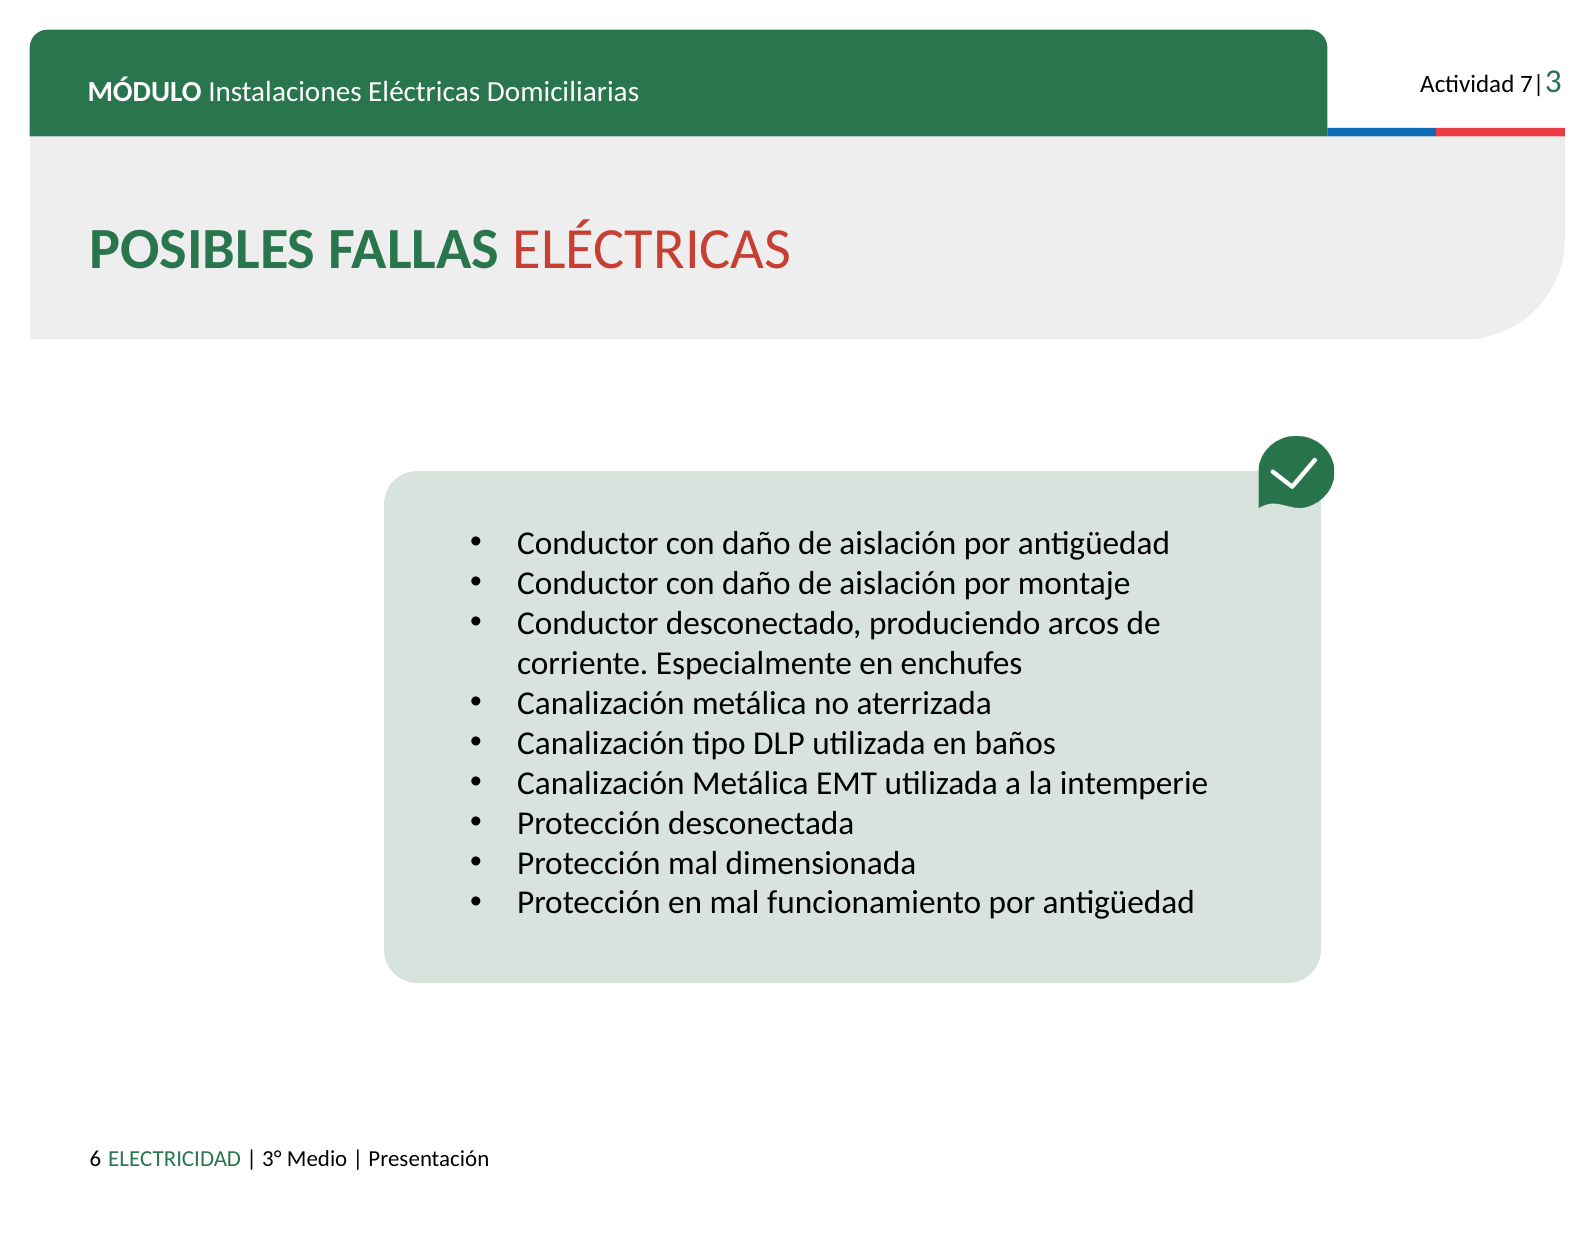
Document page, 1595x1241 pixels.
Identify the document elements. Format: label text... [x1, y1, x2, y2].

text_box Conductor con daño de aislación por antigüedad Conductor con daño de aislación por montaje Conductor desconectado, produciendo arcos de corriente. Especialmente en enchufes Canalización metálica no aterrizada Canalización tipo DLP utilizada en baños Canalización Metálica EMT utilizada a la intemperie Protección desconectada Protección mal dimensionada Protección en mal funcionamiento por antigüedad [455, 513, 1254, 929]
picture [1255, 433, 1335, 510]
text_box [384, 470, 1322, 984]
text_box POSIBLES FALLAS ELÉCTRICAS [74, 226, 1543, 279]
